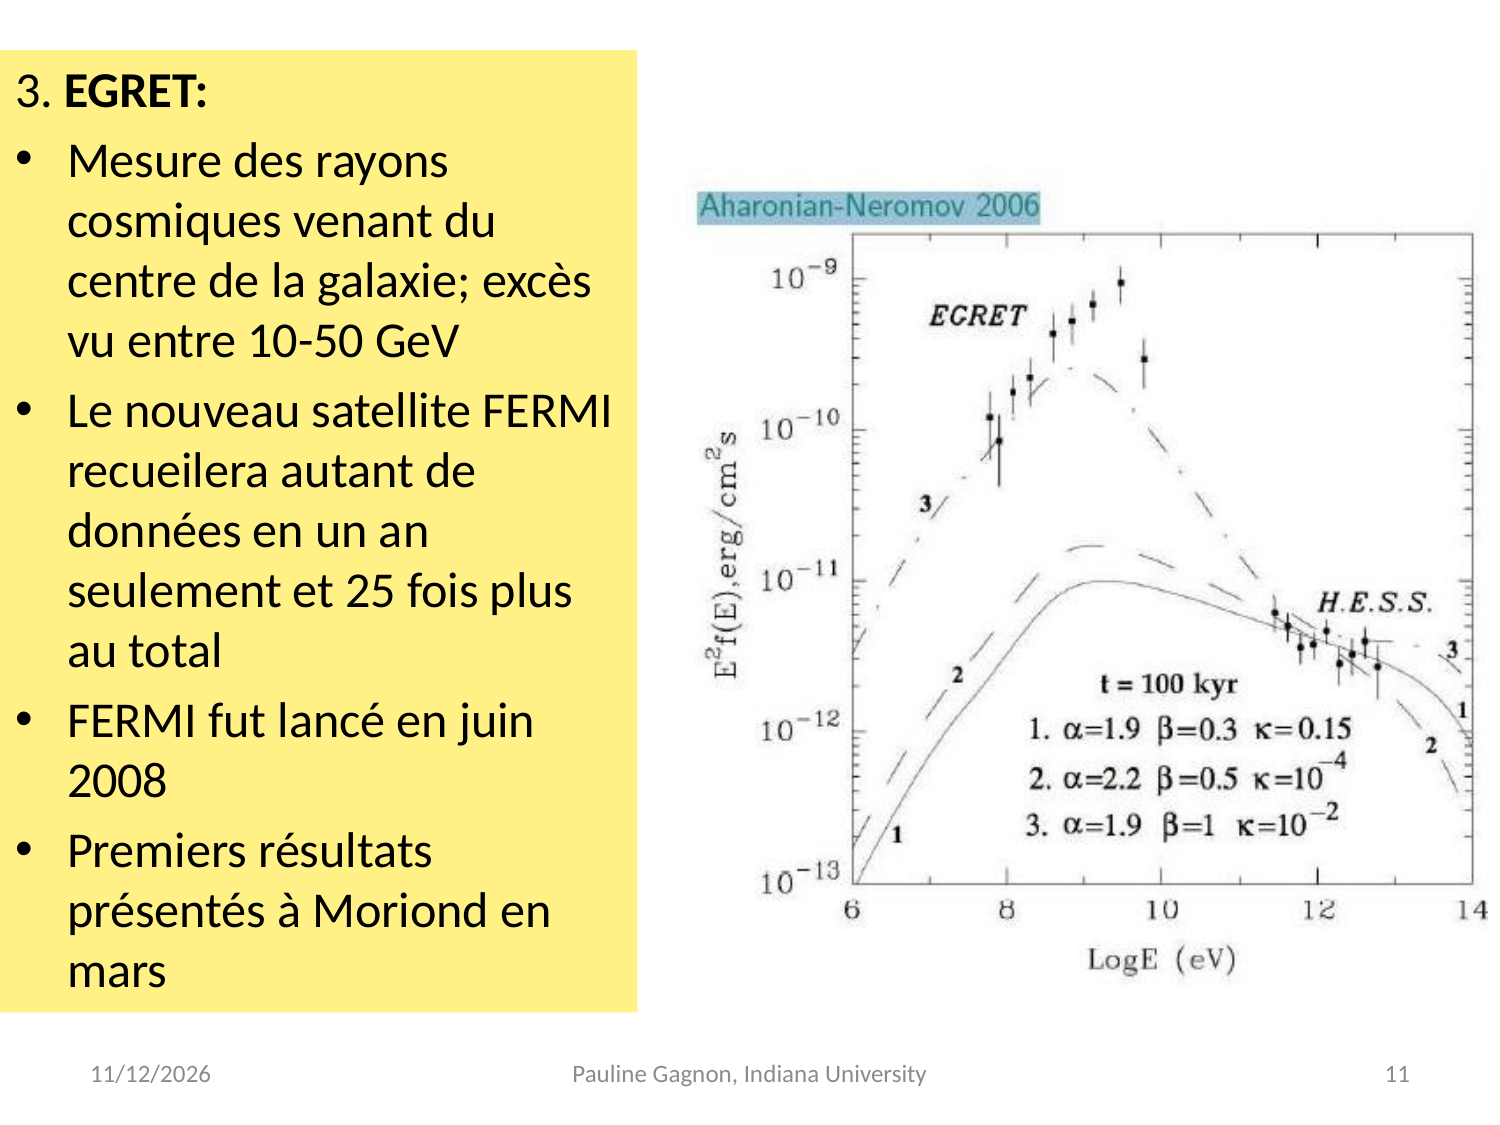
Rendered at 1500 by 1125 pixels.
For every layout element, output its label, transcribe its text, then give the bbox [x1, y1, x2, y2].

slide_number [75, 1042, 425, 1103]
footer Pauline Gagnon, Indiana University [512, 1042, 988, 1103]
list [670, 154, 1488, 1006]
list 3. EGRET: Mesure des rayons cosmiques venant du centre de la galaxie; excès vu entre 10-50 GeV Le nouveau satellite FERMI recueilera autant de données en un an seulement et 25 fois plus au total FERMI fut lancé en juin 2008 Premiers résultats présentés à Moriond en mars [0, 50, 638, 1013]
slide_number 11 [1074, 1042, 1425, 1103]
